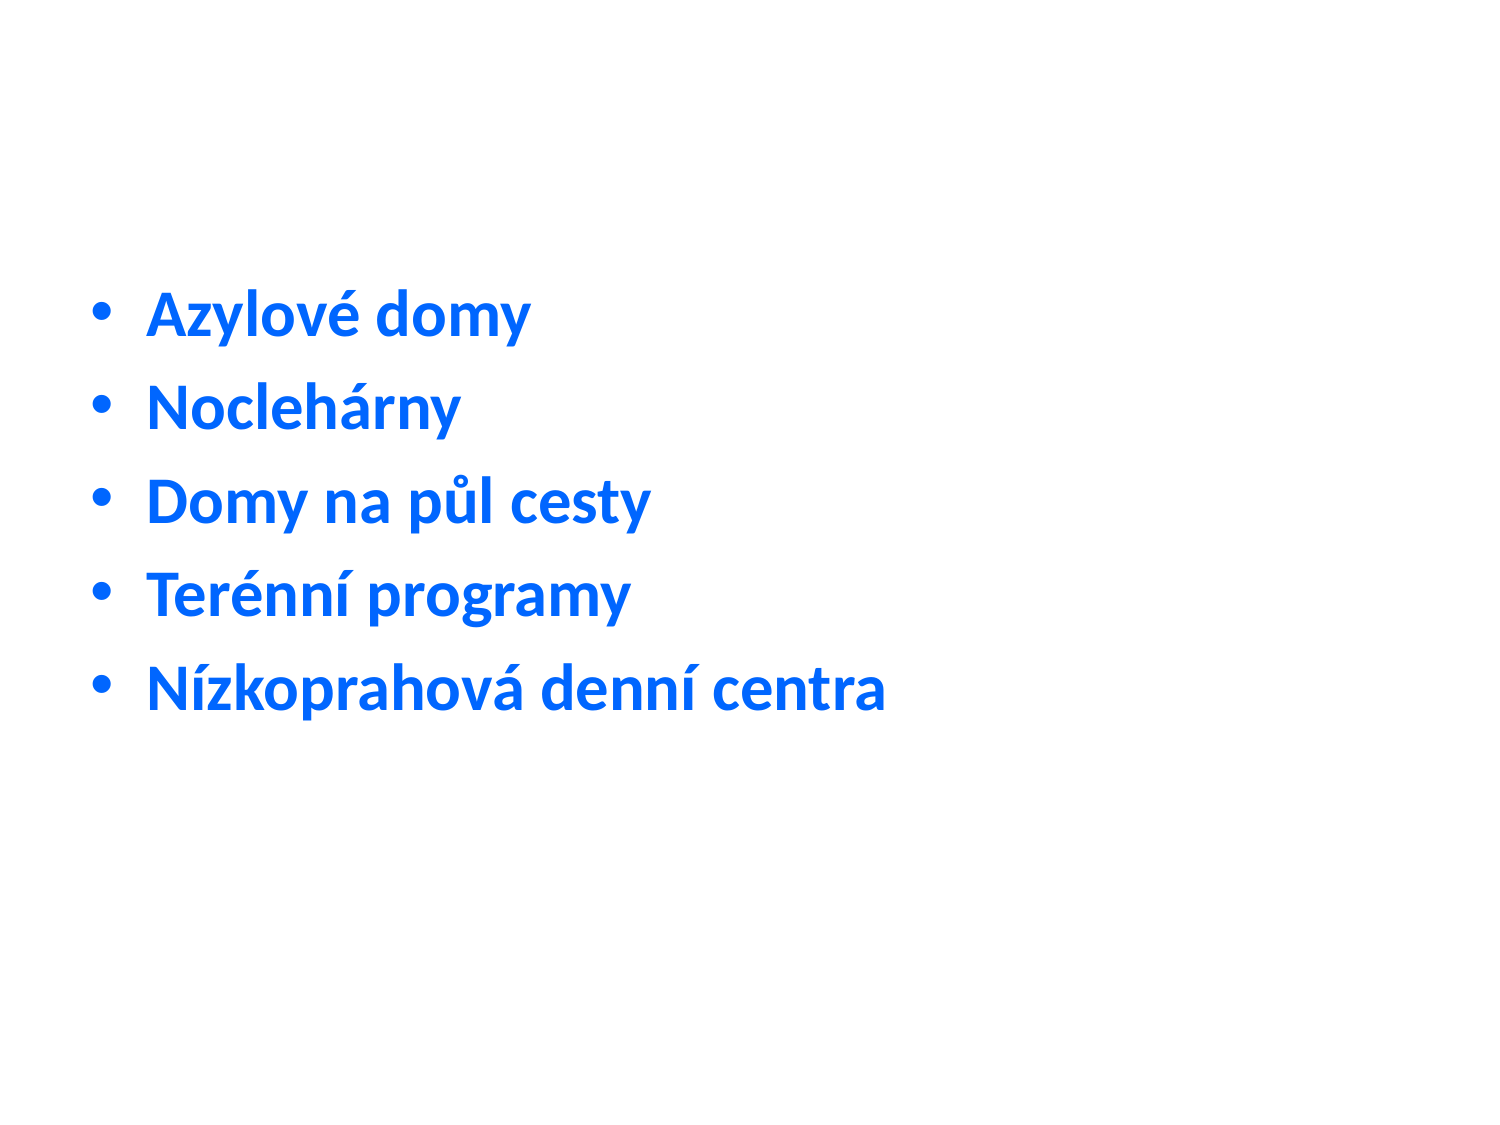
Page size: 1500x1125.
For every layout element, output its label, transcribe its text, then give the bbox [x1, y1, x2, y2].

list Azylové domy Noclehárny Domy na půl cesty Terénní programy Nízkoprahová denní centra [75, 262, 1425, 1005]
